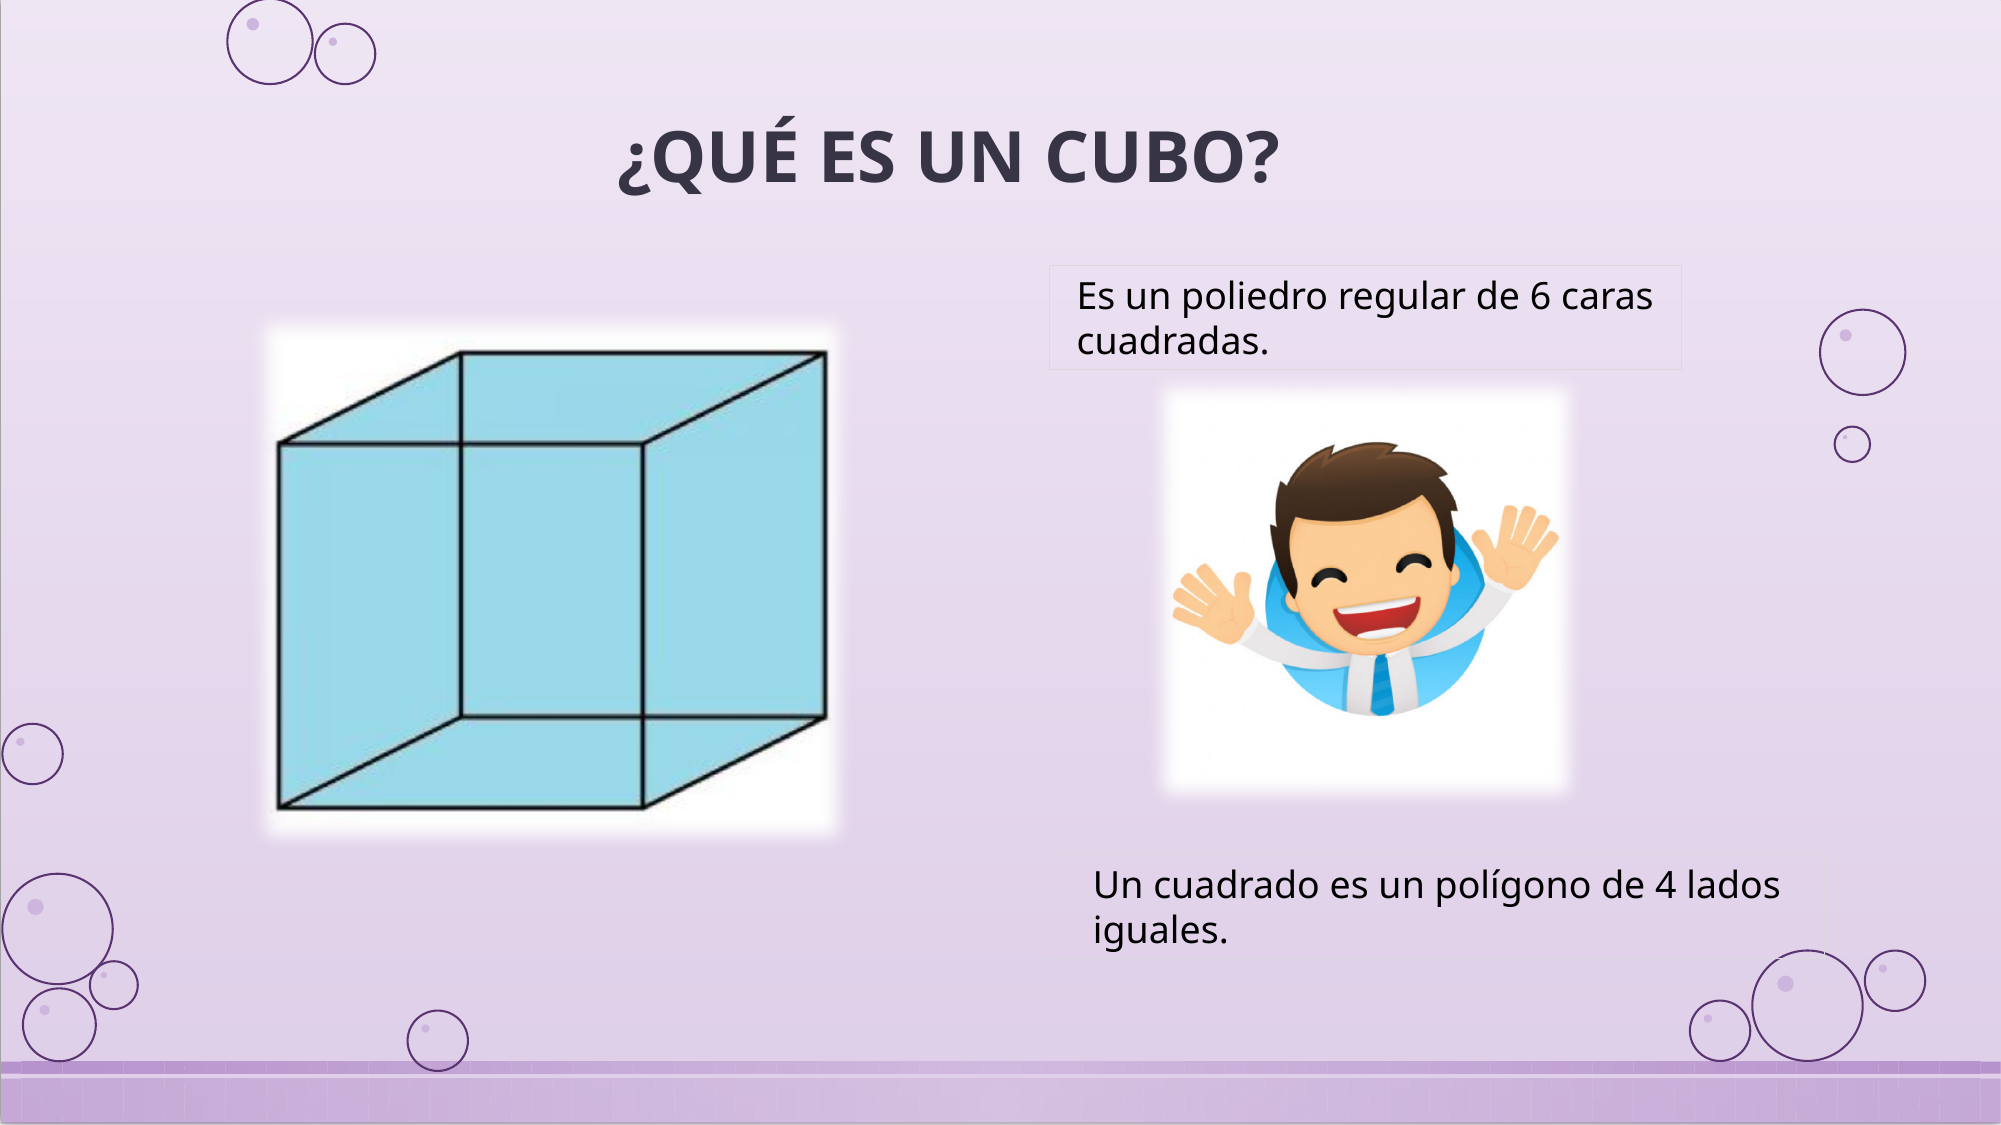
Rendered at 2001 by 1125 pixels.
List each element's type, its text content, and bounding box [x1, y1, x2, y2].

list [248, 307, 855, 854]
text_box Es un poliedro regular de 6 caras cuadradas. [1049, 265, 1682, 370]
picture [1145, 370, 1586, 811]
title ¿QUÉ ES UN CUBO? [602, 65, 1398, 206]
text_box Un cuadrado es un polígono de 4 lados iguales. [1049, 853, 1825, 959]
